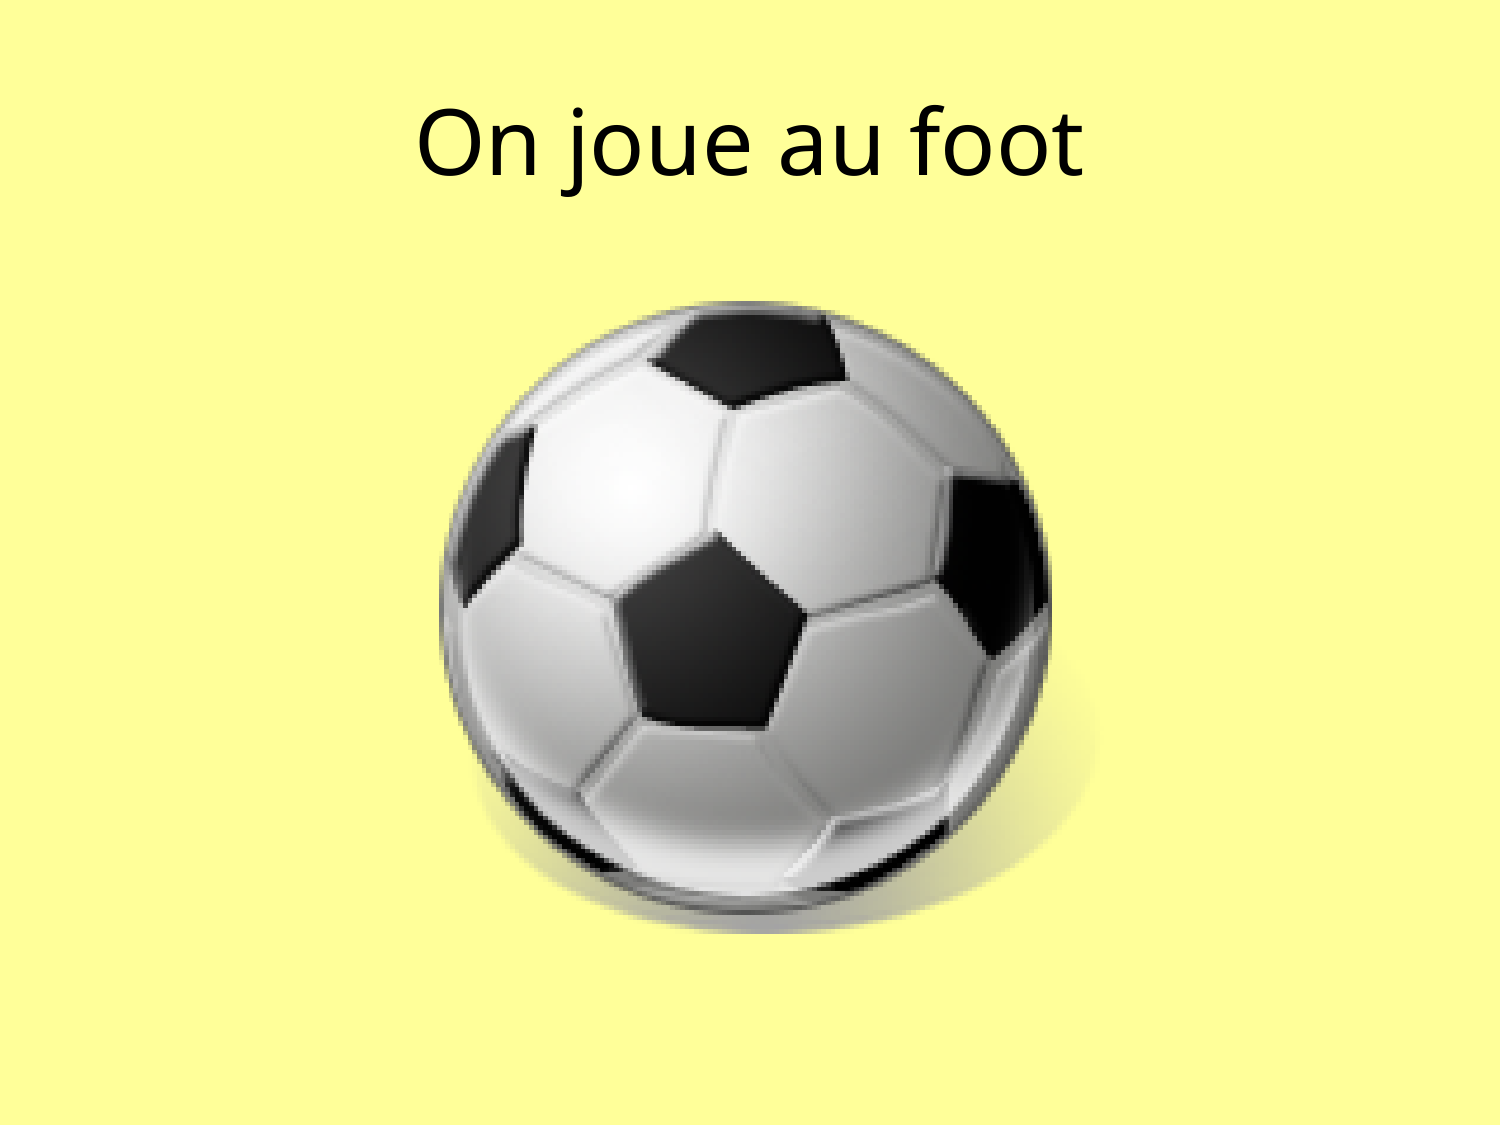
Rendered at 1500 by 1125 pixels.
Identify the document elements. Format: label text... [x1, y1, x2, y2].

title On joue au foot [74, 44, 1426, 233]
picture [336, 207, 1185, 1057]
